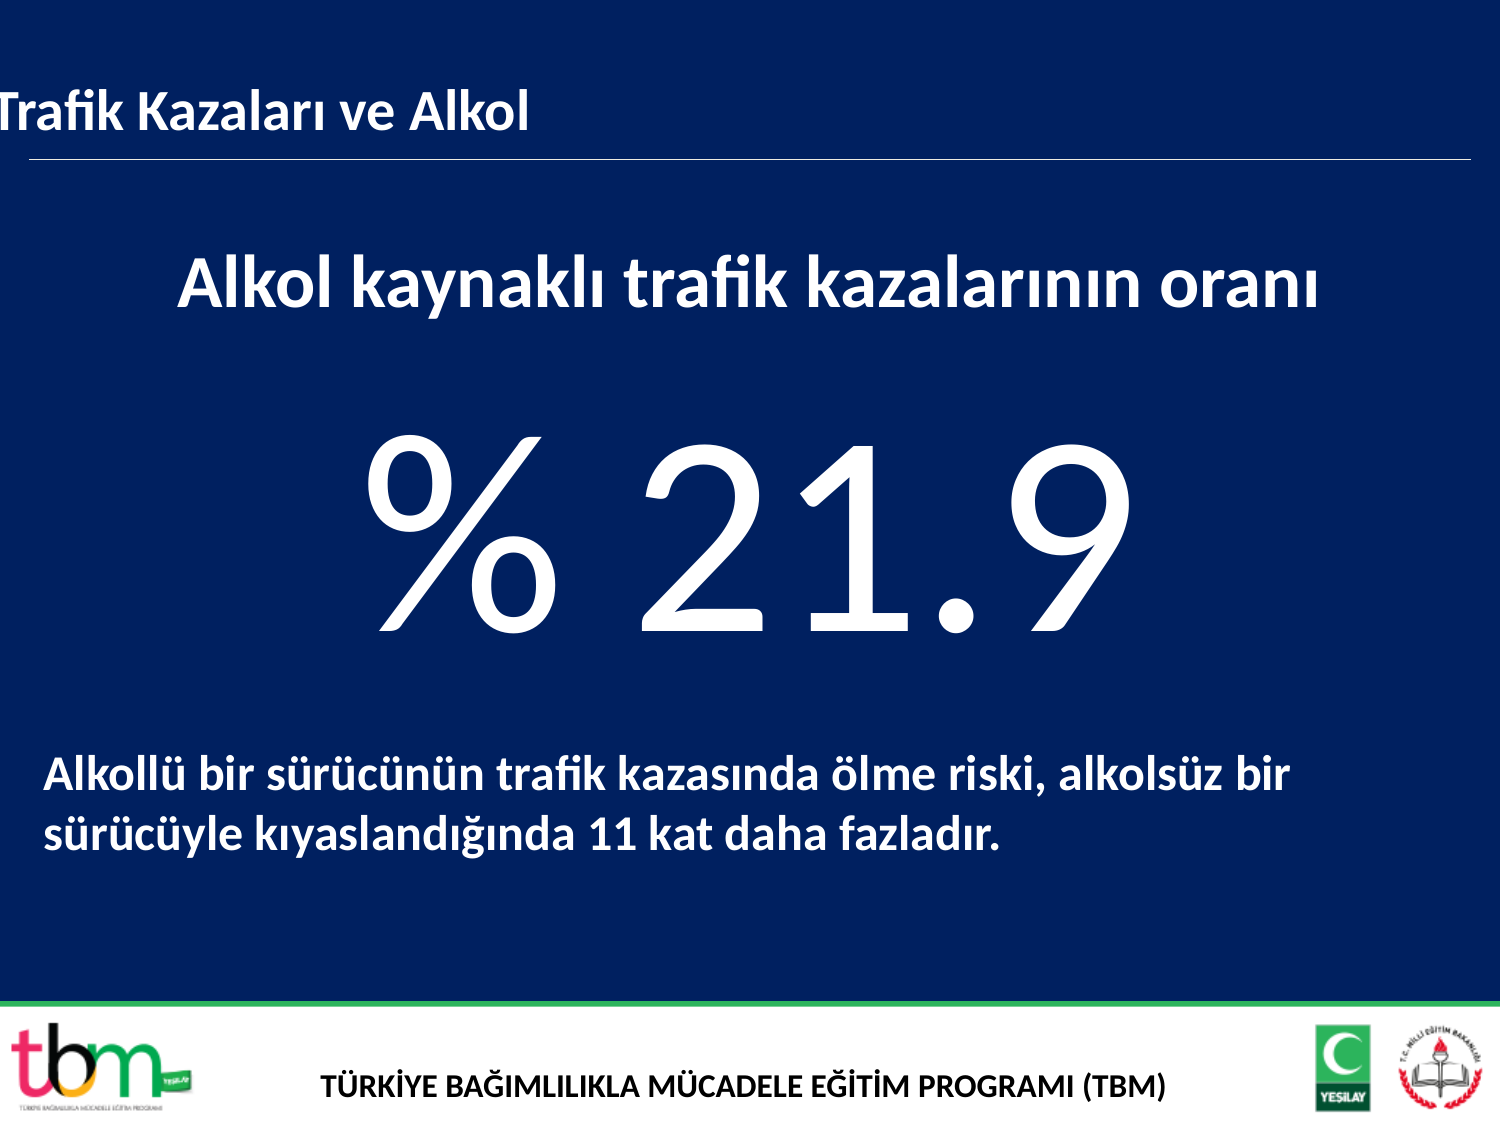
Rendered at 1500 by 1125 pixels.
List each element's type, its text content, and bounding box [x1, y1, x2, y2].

text_box Trafik Kazaları ve Alkol [0, 64, 662, 150]
text_box Alkol kaynaklı trafik kazalarının oranı % 21.9 [28, 225, 1471, 696]
text_box Alkollü bir sürücünün trafik kazasında ölme riski, alkolsüz bir sürücüyle kıyaslandığında 11 kat daha fazladır. [28, 733, 1471, 868]
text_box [0, 1001, 1500, 1125]
